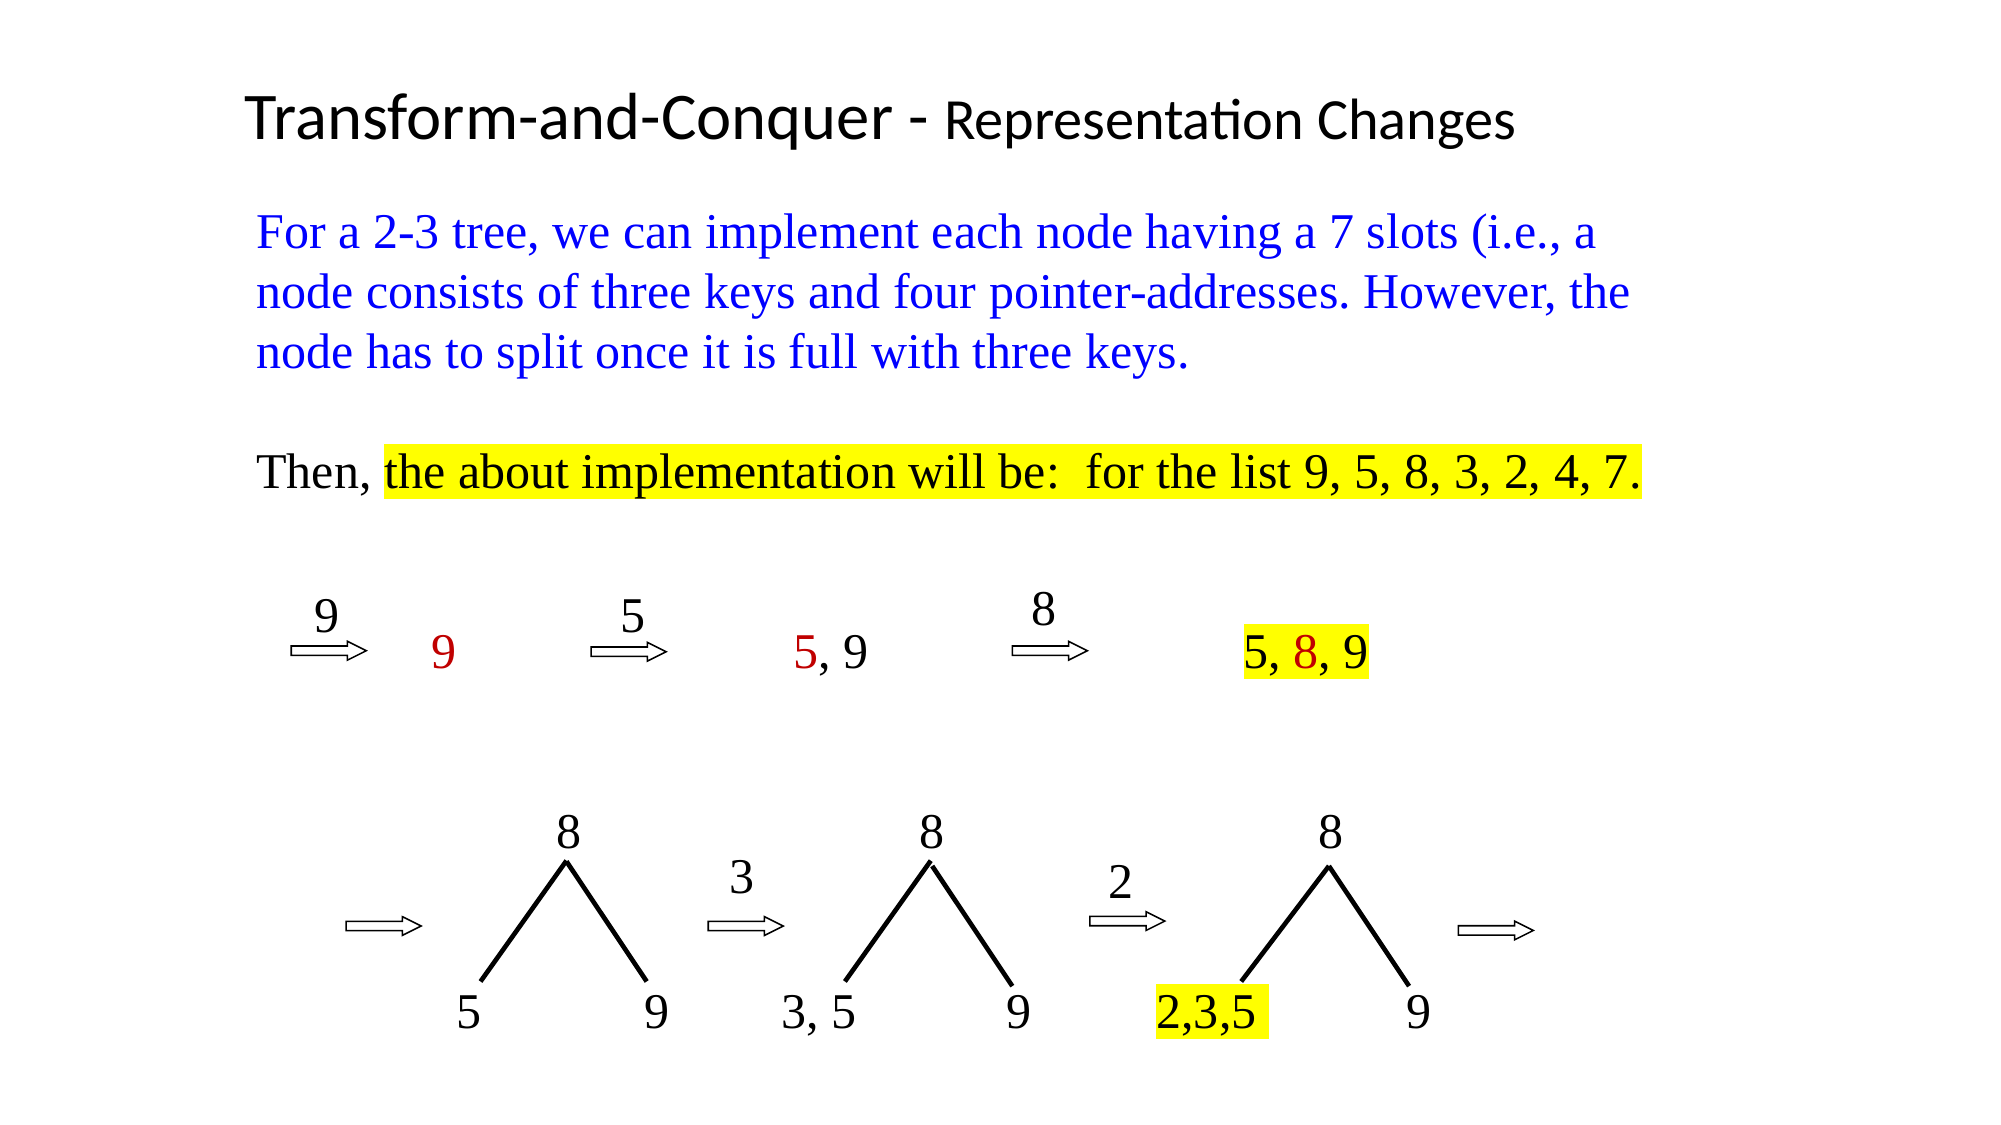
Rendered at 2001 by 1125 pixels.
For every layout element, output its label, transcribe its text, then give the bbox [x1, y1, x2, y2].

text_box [932, 865, 1013, 987]
text_box 3 [714, 835, 773, 911]
text_box [346, 916, 422, 936]
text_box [480, 860, 567, 982]
text_box [1012, 643, 1088, 661]
text_box [1089, 914, 1165, 931]
text_box For a 2-3 tree, we can implement each node having a 7 slots (i.e., a node consists of three keys and four pointer-addresses. However, the node has to split once it is full with three keys. Then, the about implementation will be: for the list 9, 5, 8, 3, 2, 4, 7. 9 5, 9 5, 8, 9 8 8 8 5 9 3, 5 9 2,3,5 9 [241, 190, 1665, 1046]
text_box 9 [299, 574, 358, 650]
text_box [708, 916, 784, 936]
text_box [291, 646, 367, 661]
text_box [1328, 865, 1410, 987]
text_box Transform-and-Conquer - Representation Changes [229, 65, 1558, 160]
text_box 2 [1093, 840, 1152, 916]
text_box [566, 861, 647, 982]
text_box [1458, 921, 1534, 940]
text_box 5 [606, 574, 665, 650]
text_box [844, 860, 931, 982]
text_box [1241, 865, 1328, 982]
text_box 8 [1016, 568, 1075, 643]
text_box [591, 647, 667, 662]
